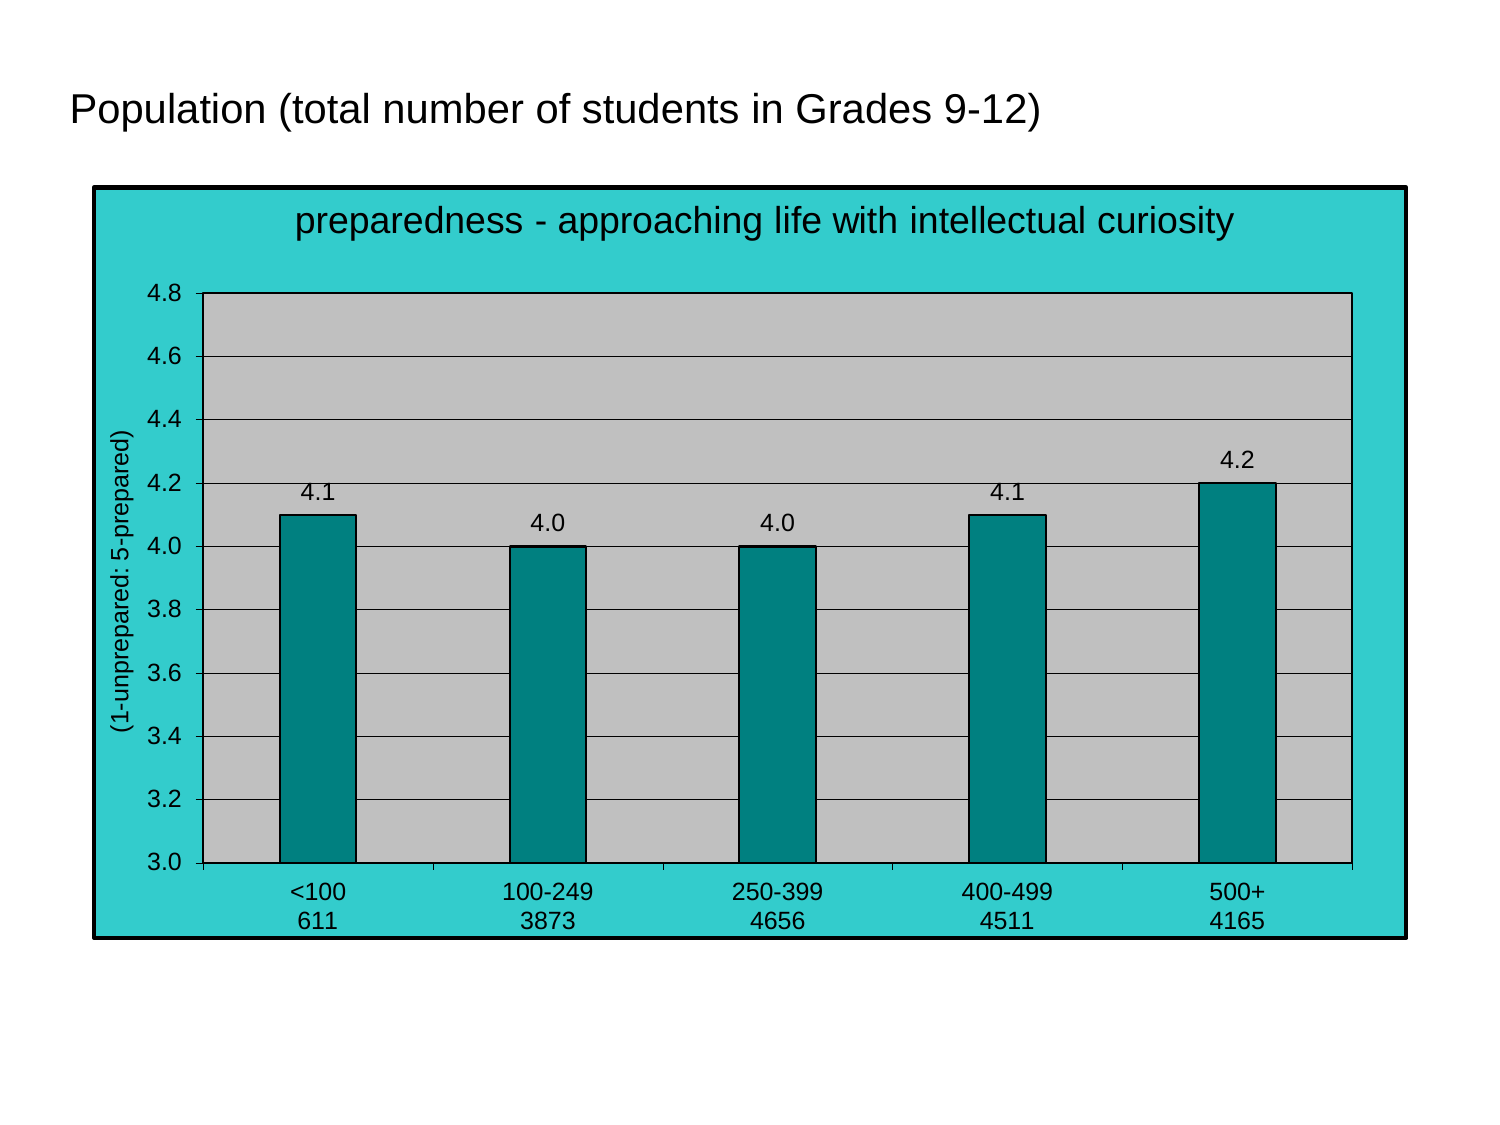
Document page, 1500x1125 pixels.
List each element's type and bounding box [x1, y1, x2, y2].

picture [91, 185, 1409, 940]
